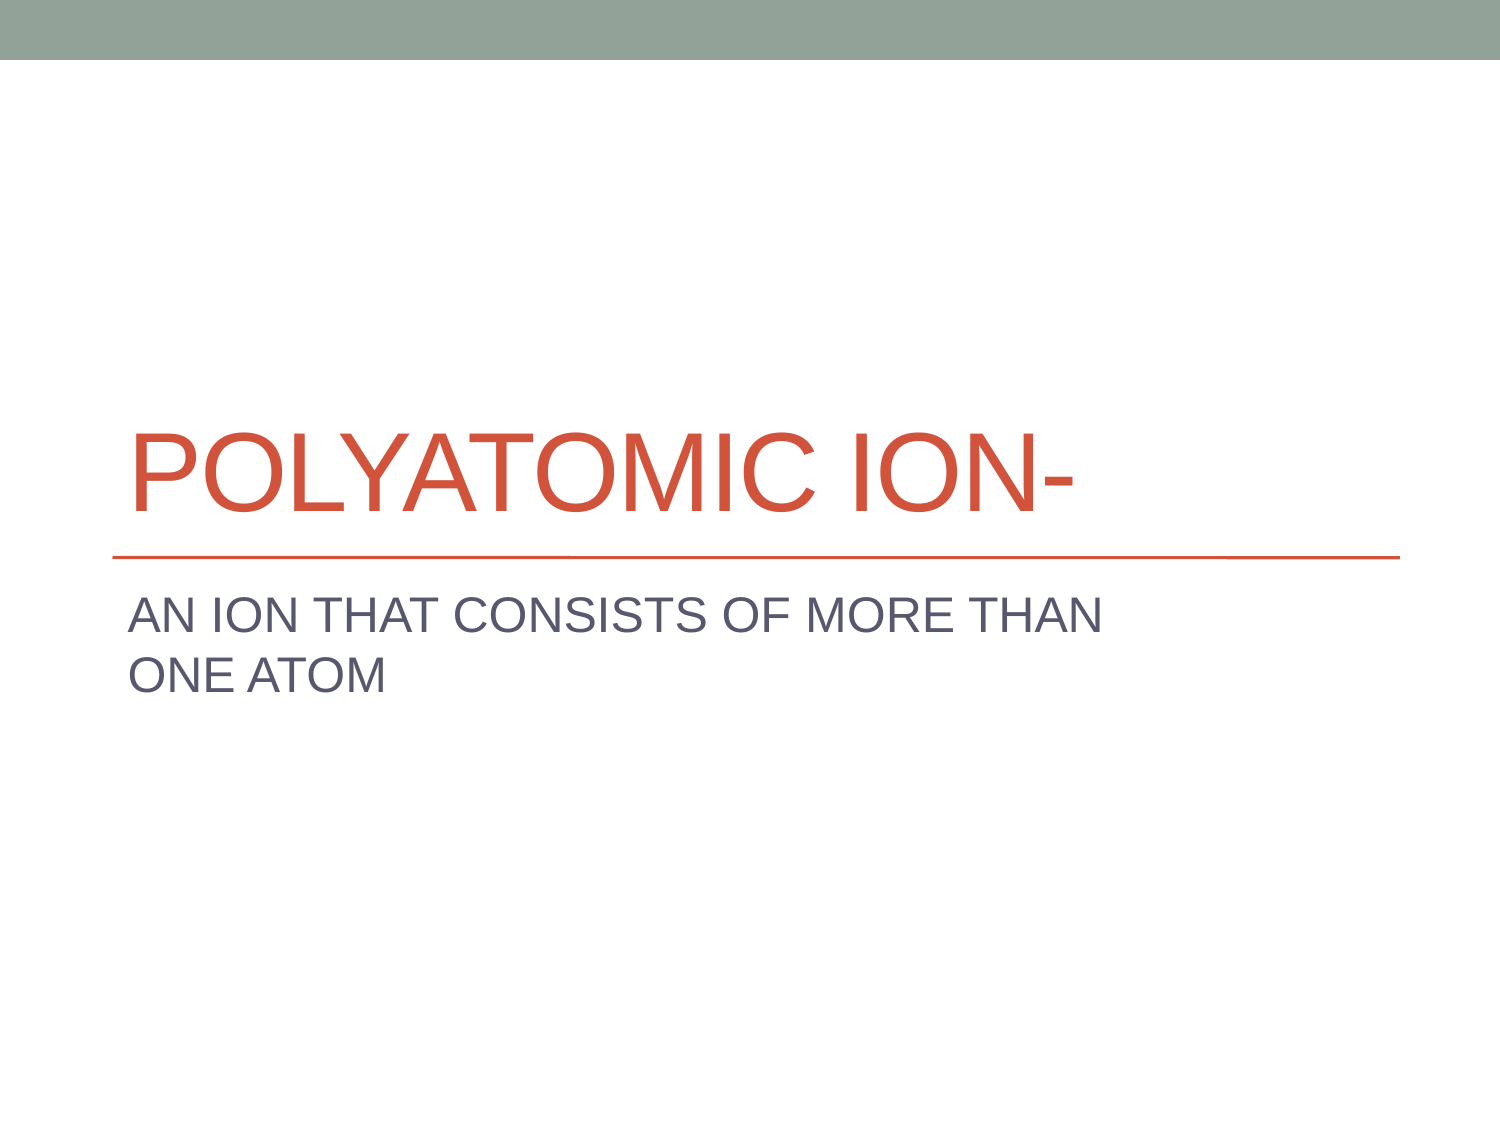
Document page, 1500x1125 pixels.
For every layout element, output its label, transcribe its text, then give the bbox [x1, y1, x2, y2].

title Polyatomic ion- [112, 224, 1400, 542]
subtitle AN ION THAT CONSISTS OF MORE THAN ONE ATOM [112, 575, 1163, 863]
